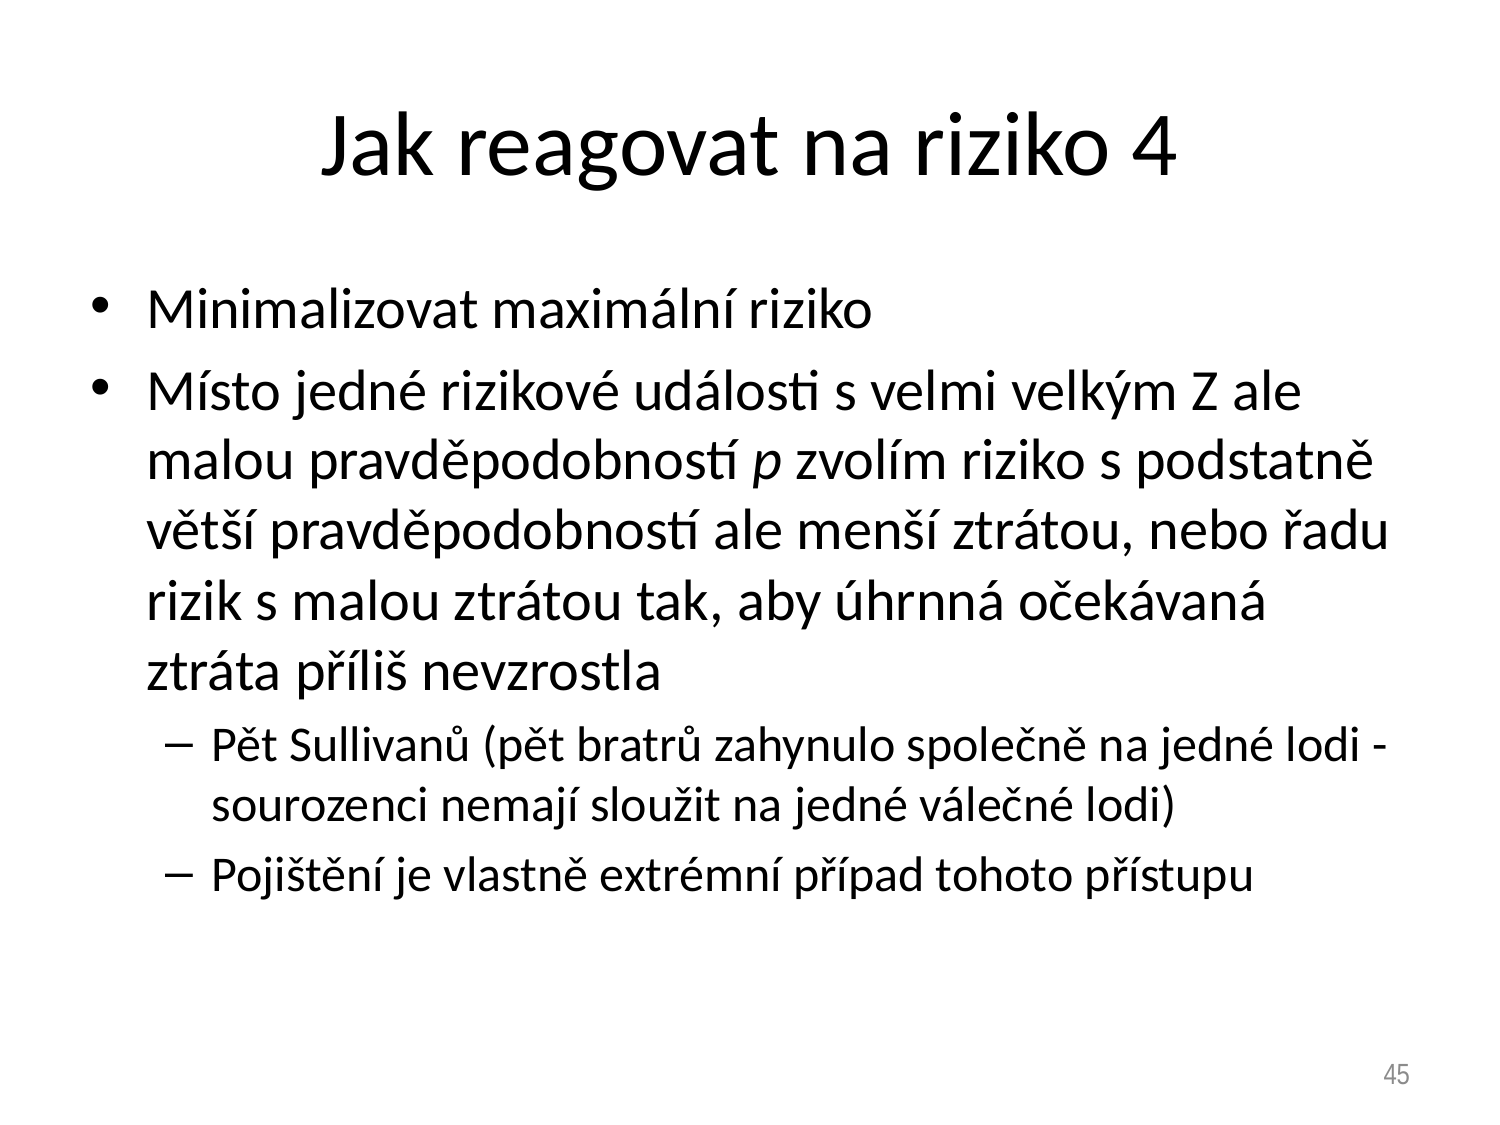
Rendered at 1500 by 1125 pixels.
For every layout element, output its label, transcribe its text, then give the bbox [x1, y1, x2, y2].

title Jak reagovat na riziko 4 [75, 45, 1425, 233]
list Minimalizovat maximální riziko Místo jedné rizikové události s velmi velkým Z ale malou pravděpodobností p zvolím riziko s podstatně větší pravděpodobností ale menší ztrátou, nebo řadu rizik s malou ztrátou tak, aby úhrnná očekávaná ztráta příliš nevzrostla Pět Sullivanů (pět bratrů zahynulo společně na jedné lodi - sourozenci nemají sloužit na jedné válečné lodi) Pojištění je vlastně extrémní případ tohoto přístupu [75, 262, 1425, 1005]
slide_number 45 [1074, 1042, 1425, 1103]
